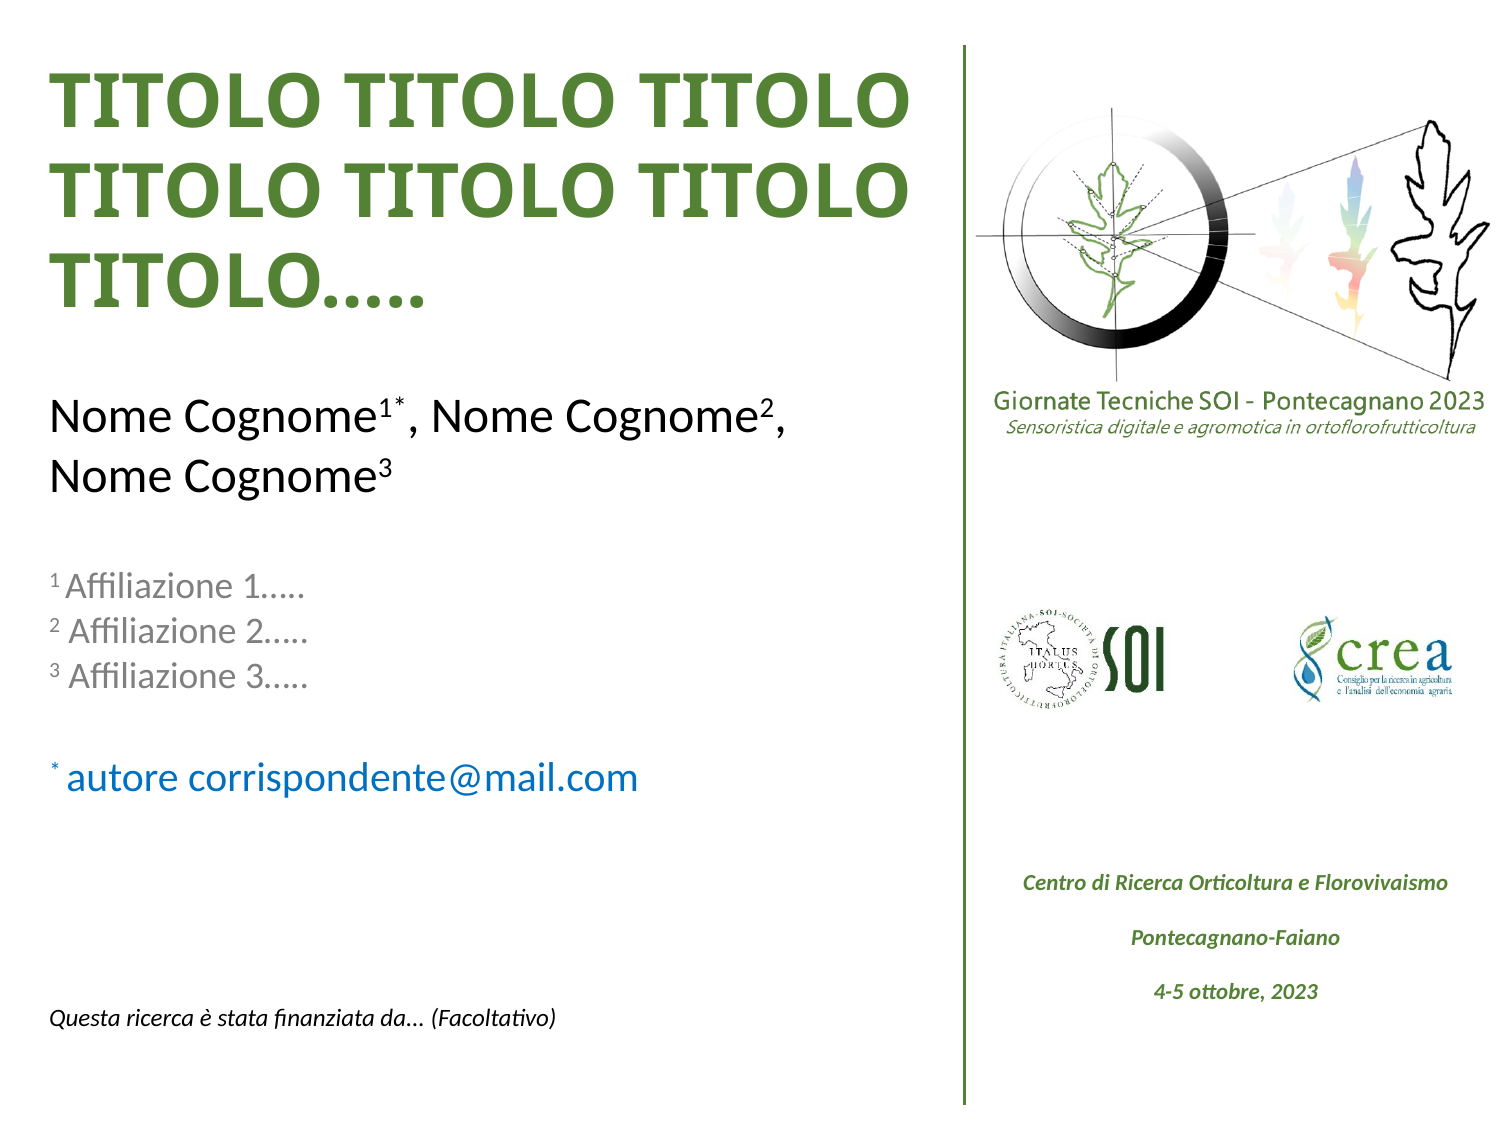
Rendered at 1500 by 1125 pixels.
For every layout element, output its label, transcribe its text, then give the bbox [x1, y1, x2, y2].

text_box 1 Affiliazione 1….. 2 Affiliazione 2….. 3 Affiliazione 3….. [34, 553, 900, 704]
text_box * autore corrispondente@mail.com [34, 742, 900, 808]
text_box Questa ricerca è stata finanziata da... (Facoltativo) [34, 994, 914, 1039]
text_box Centro di Ricerca Orticoltura e Florovivaismo Pontecagnano-Faiano 4-5 ottobre, 2023 [982, 859, 1489, 1012]
text_box Titolo Titolo Titolo Titolo Titolo Titolo Titolo….. [34, 45, 946, 330]
picture [974, 59, 1497, 466]
text_box Nome Cognome1*, Nome Cognome2, Nome Cognome3 [34, 375, 900, 510]
picture [1292, 615, 1452, 703]
picture [997, 607, 1171, 710]
